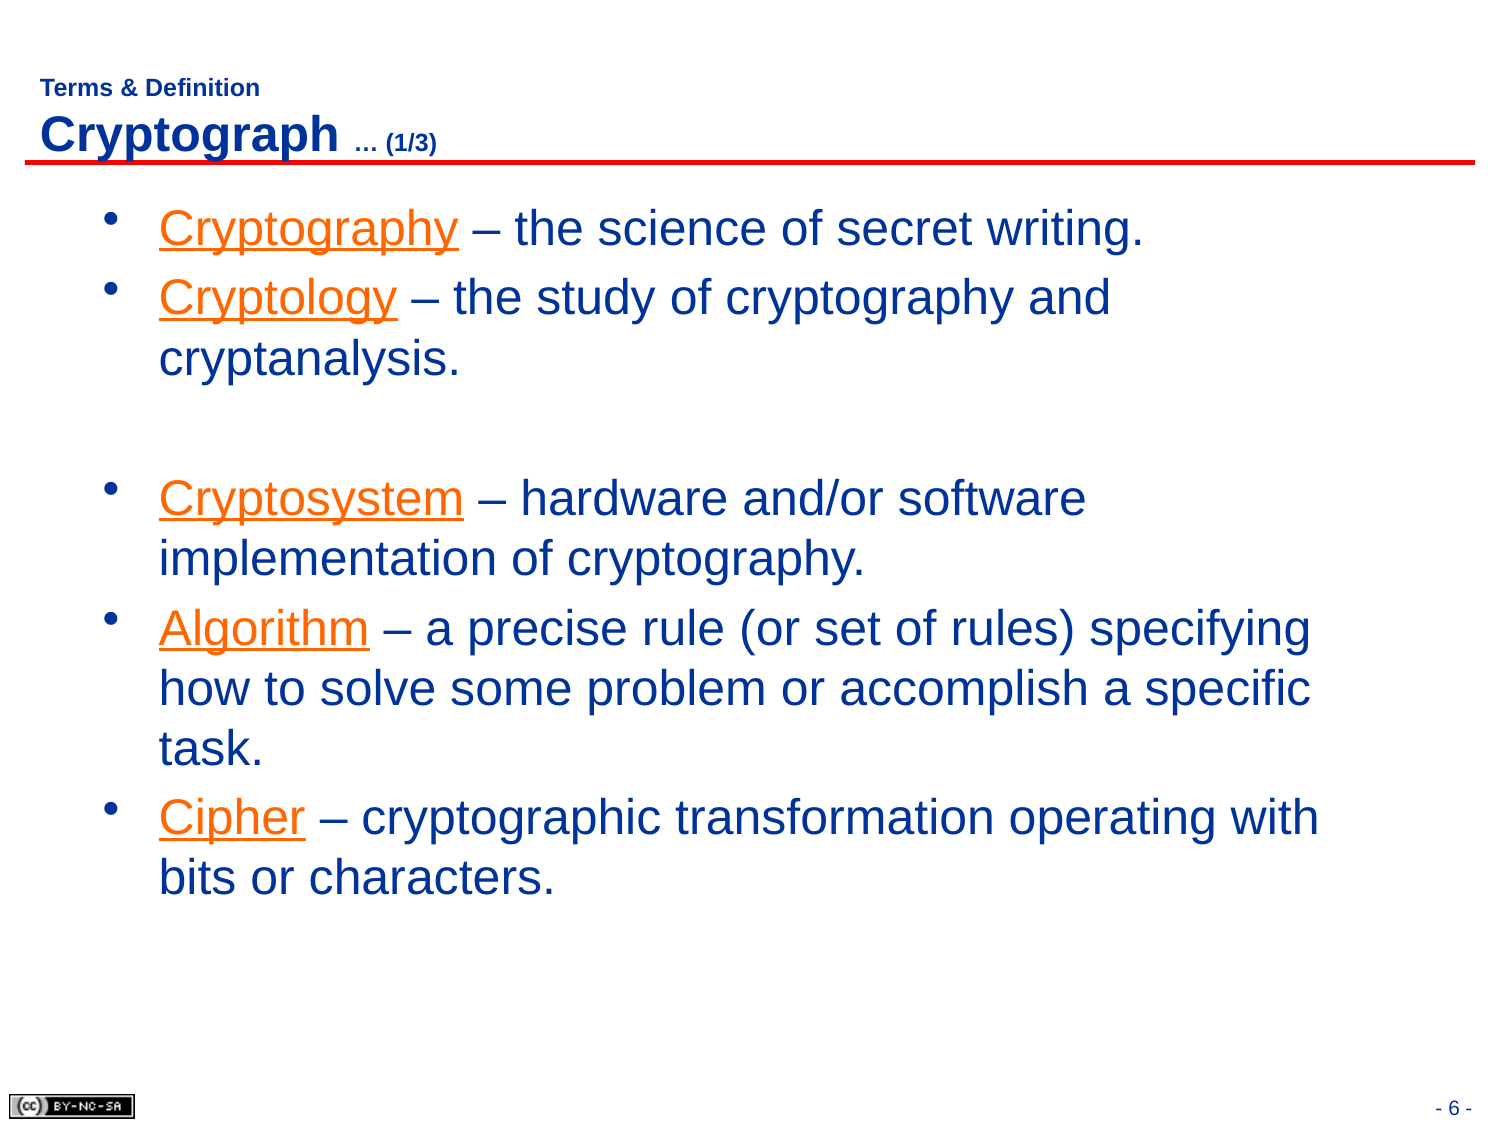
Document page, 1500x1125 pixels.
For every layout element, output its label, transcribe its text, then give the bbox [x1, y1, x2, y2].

picture [9, 1094, 135, 1119]
slide_number - 6 - [1287, 1087, 1488, 1125]
list Cryptography – the science of secret writing. Cryptology – the study of cryptography and cryptanalysis. Cryptosystem – hardware and/or software implementation of cryptography. Algorithm – a precise rule (or set of rules) specifying how to solve some problem or accomplish a specific task. Cipher – cryptographic transformation operating with bits or characters. [87, 187, 1426, 1063]
title Terms & Definition Cryptograph … (1/3) [24, 0, 1476, 169]
